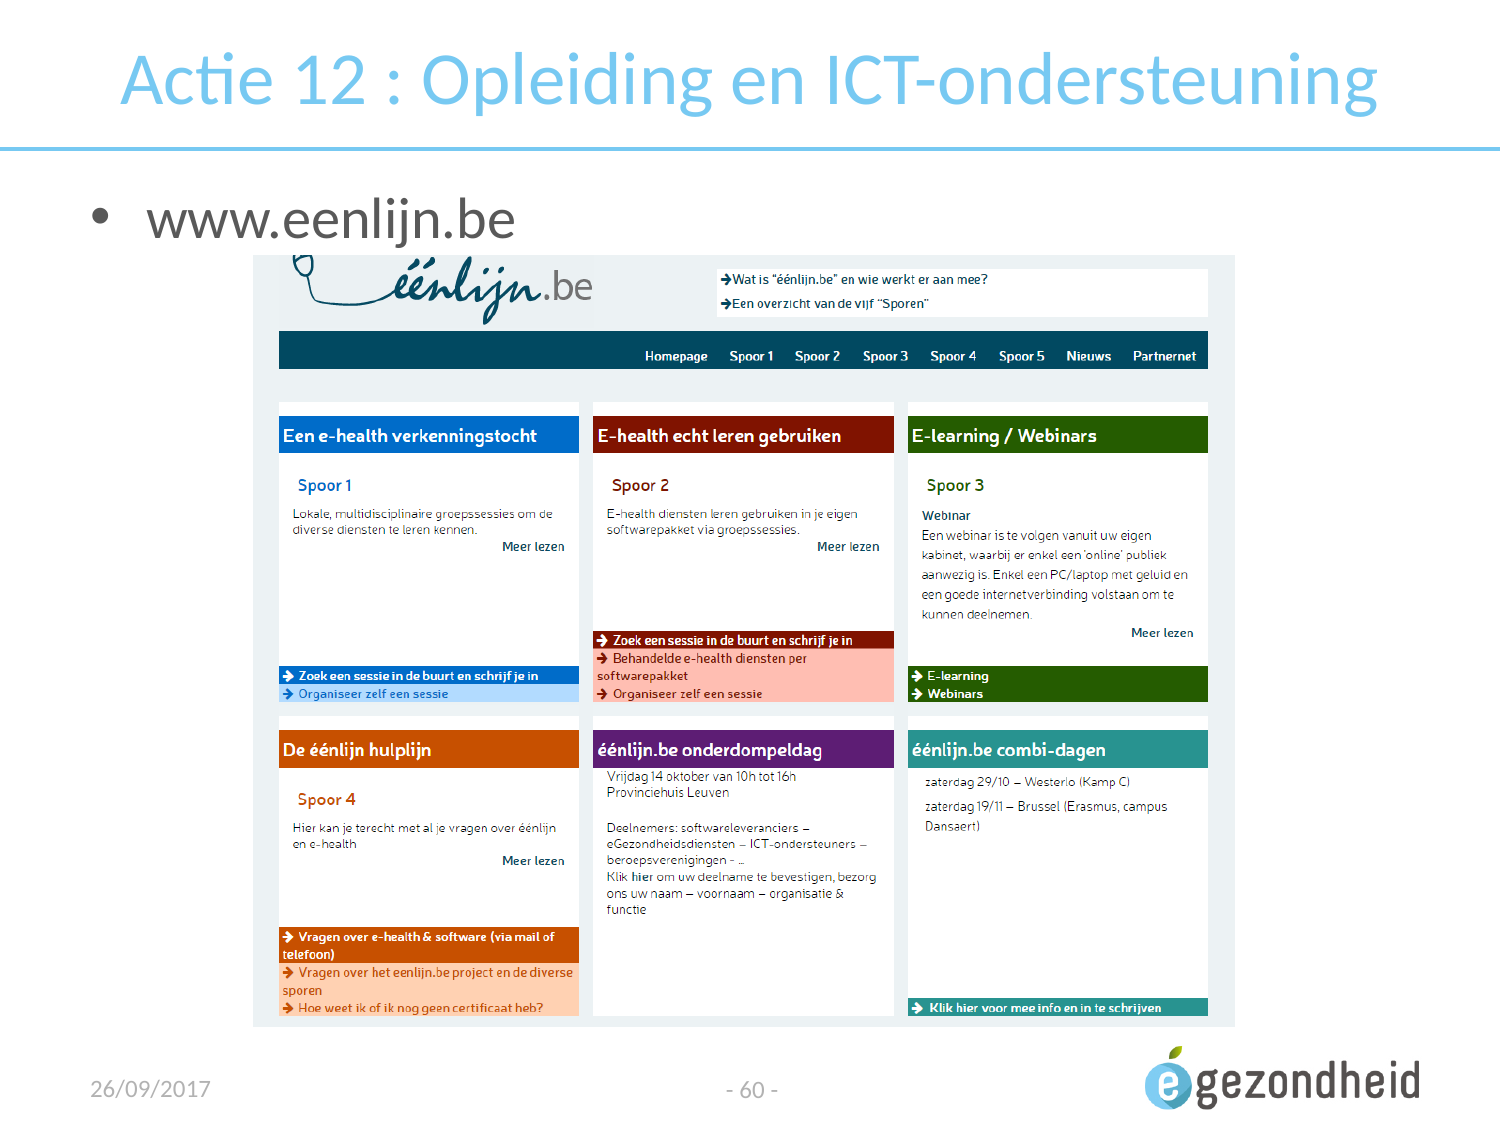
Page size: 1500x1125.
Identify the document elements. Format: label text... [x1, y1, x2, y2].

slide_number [75, 1057, 425, 1118]
slide_number - 60 - [577, 1058, 928, 1119]
title Actie 12 : Opleiding en ICT-ondersteuning [0, 0, 1500, 149]
list www.eenlijn.be [75, 172, 1425, 1035]
picture [1116, 1037, 1447, 1125]
picture [253, 255, 1235, 1027]
picture [297, 257, 310, 274]
